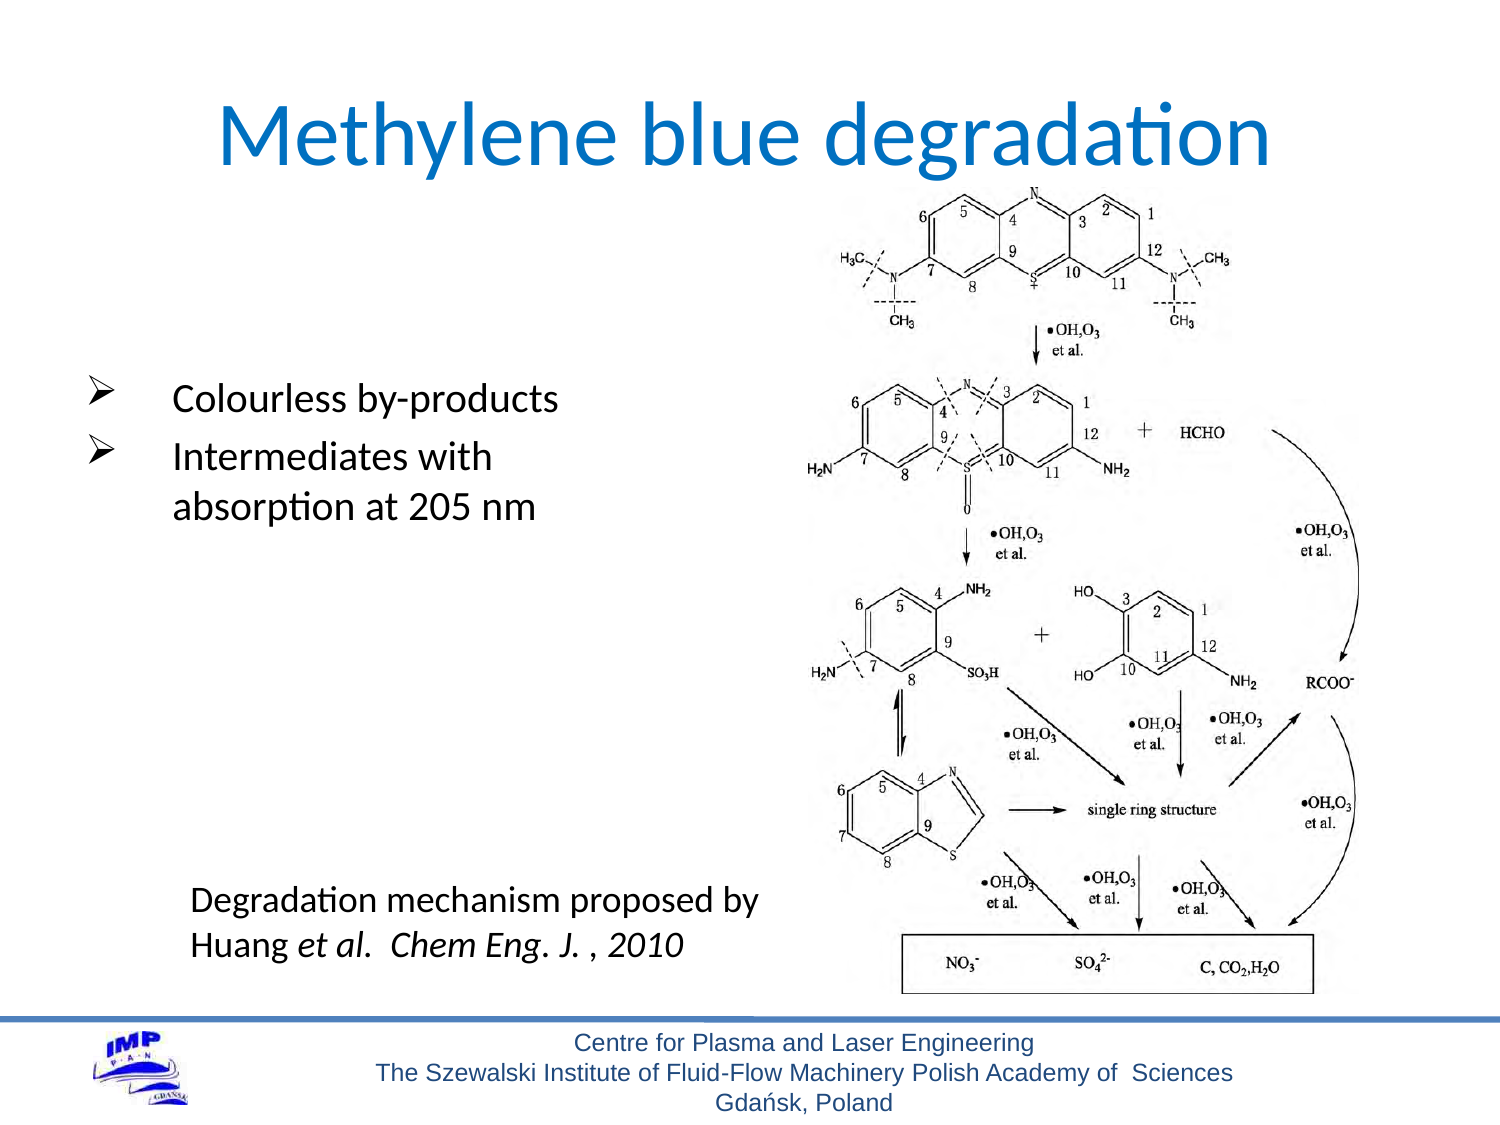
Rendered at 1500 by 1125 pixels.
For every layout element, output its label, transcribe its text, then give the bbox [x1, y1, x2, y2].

picture [808, 187, 1359, 995]
text_box Degradation mechanism proposed by Huang et al. Chem Eng. J. , 2010 [175, 867, 803, 972]
title Methylene blue degradation [70, 35, 1421, 223]
picture [93, 1031, 188, 1105]
list Colourless by-products Intermediates with absorption at 205 nm [70, 363, 675, 605]
